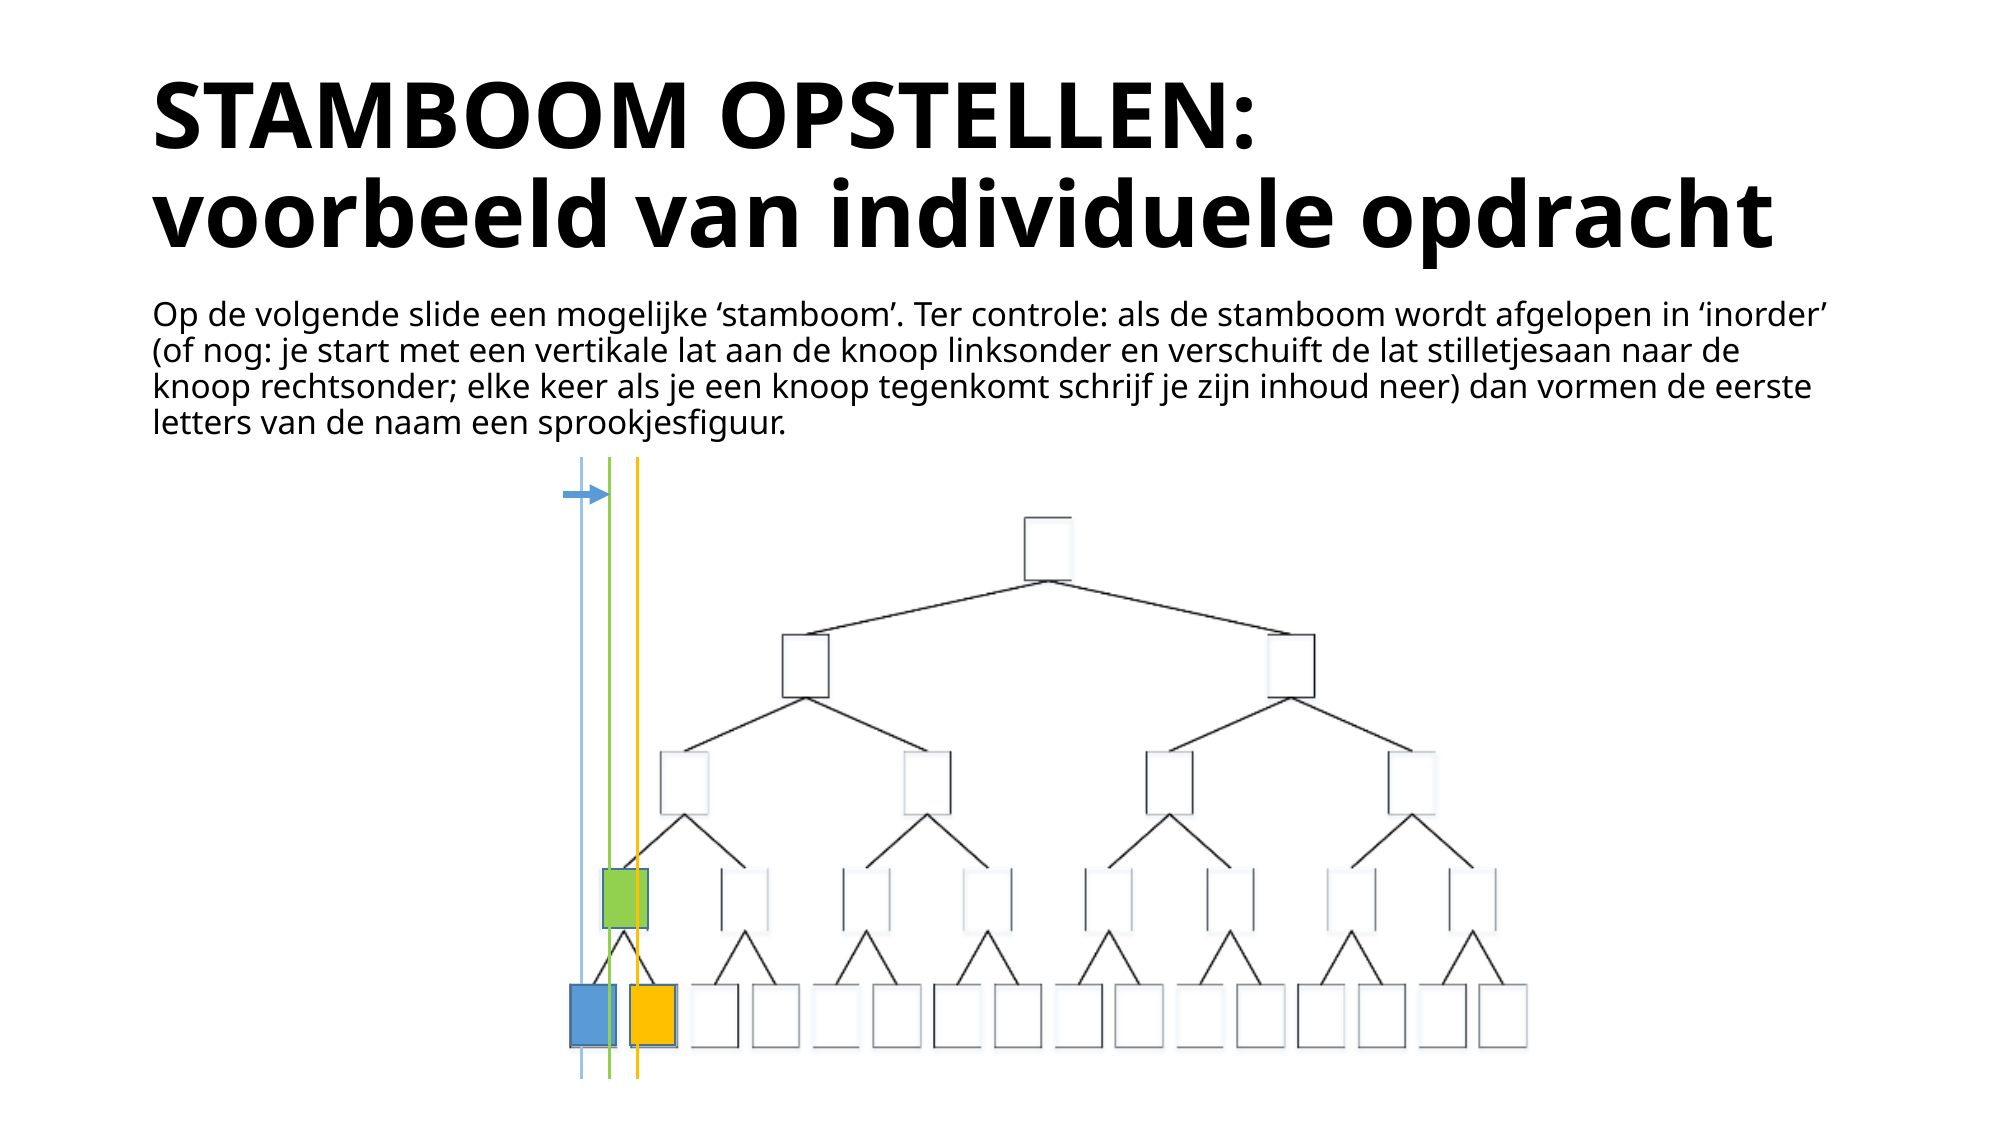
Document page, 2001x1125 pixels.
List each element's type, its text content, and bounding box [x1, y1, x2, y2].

list Op de volgende slide een mogelijke ‘stamboom’. Ter controle: als de stamboom wordt afgelopen in ‘inorder’ (of nog: je start met een vertikale lat aan de knoop linksonder en verschuift de lat stilletjesaan naar de knoop rechtsonder; elke keer als je een knoop tegenkomt schrijf je zijn inhoud neer) dan vormen de eerste letters van de naam een sprookjesfiguur. [137, 290, 1863, 1125]
title STAMBOOM OPSTELLEN: voorbeeld van individuele opdracht [137, 59, 1863, 278]
picture [545, 494, 1566, 1093]
